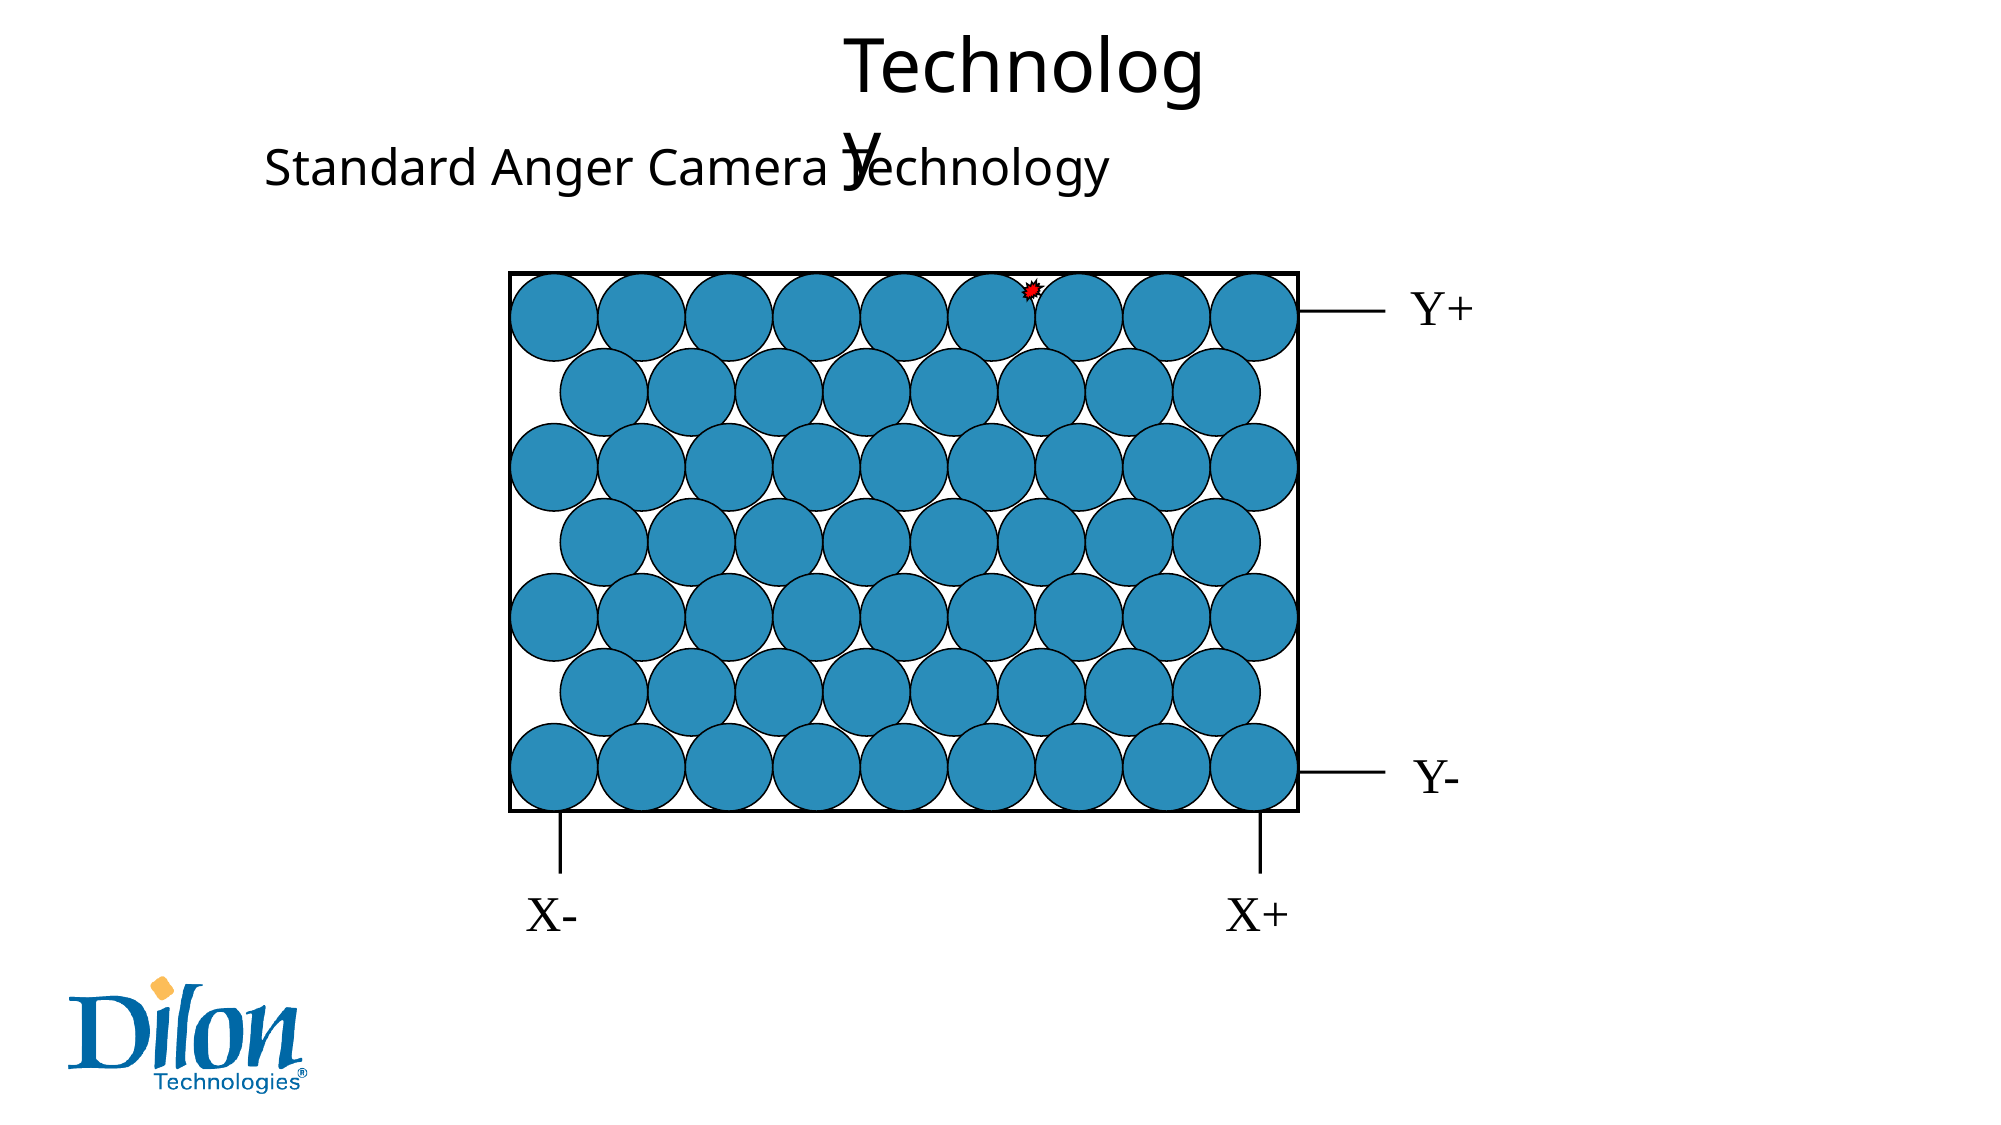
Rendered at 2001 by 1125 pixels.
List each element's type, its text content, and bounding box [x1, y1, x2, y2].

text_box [510, 267, 1490, 949]
text_box Standard Anger Camera Technology [146, 134, 1739, 1082]
picture [0, 966, 409, 1125]
text_box Technology [762, 20, 1238, 135]
